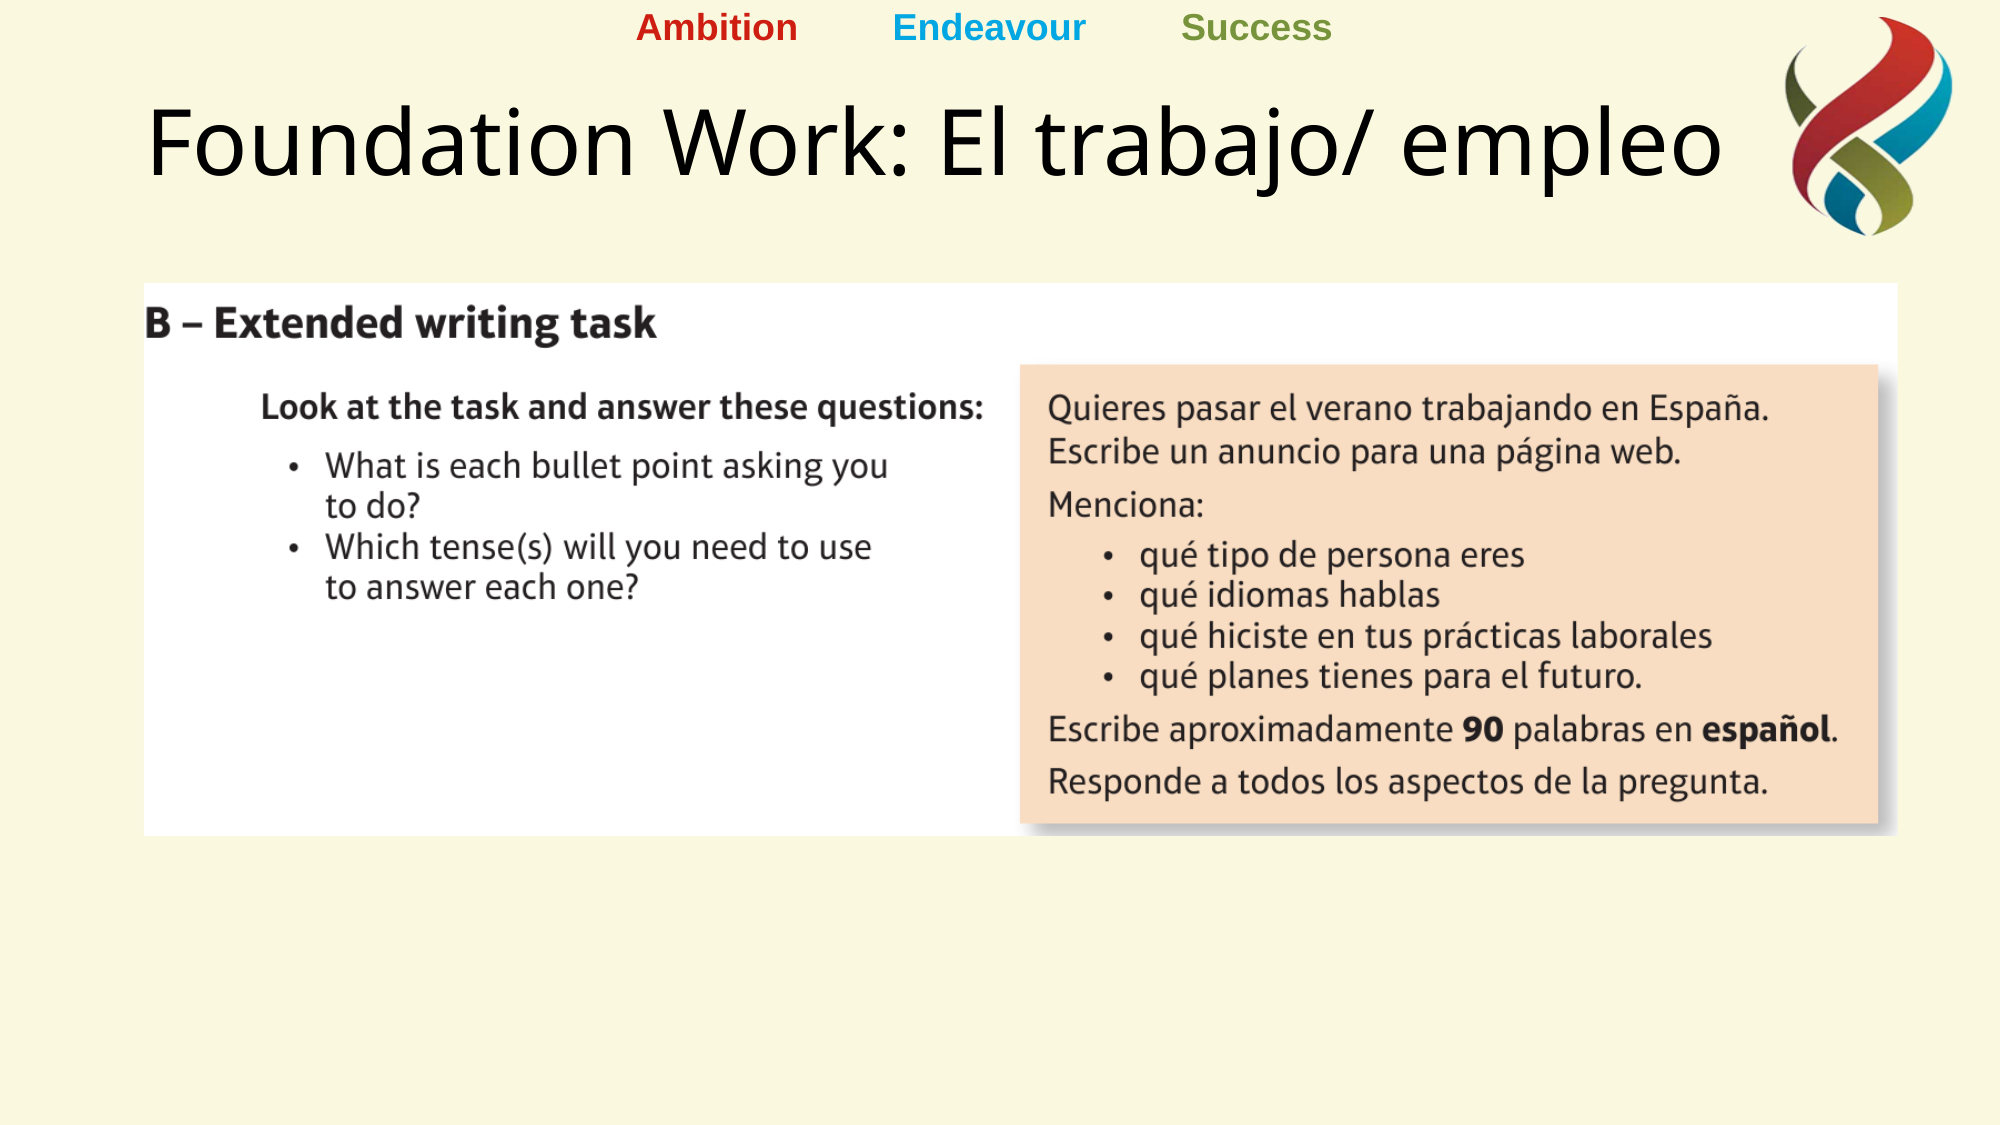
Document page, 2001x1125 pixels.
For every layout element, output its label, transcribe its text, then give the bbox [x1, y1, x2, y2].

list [143, 282, 1898, 836]
title Foundation Work: El trabajo/ empleo [99, 45, 1772, 233]
picture [1771, 17, 1959, 256]
